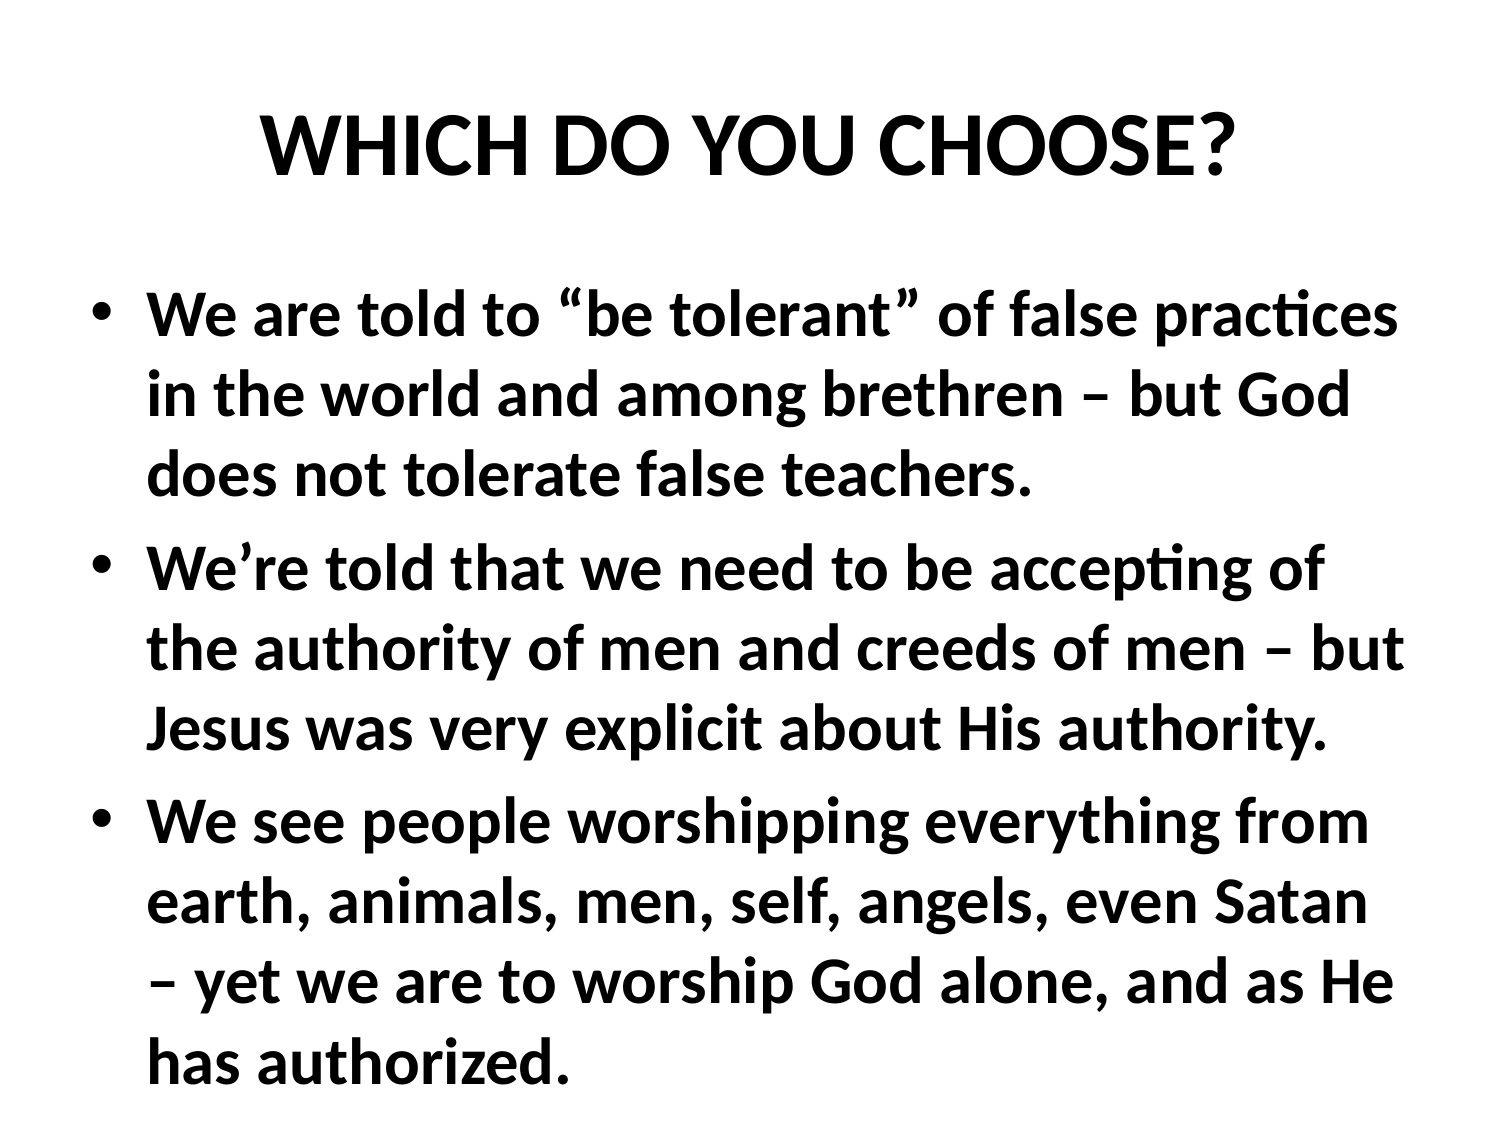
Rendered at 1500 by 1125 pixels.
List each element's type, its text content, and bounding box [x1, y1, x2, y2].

title WHICH DO YOU CHOOSE? [75, 45, 1425, 233]
list We are told to “be tolerant” of false practices in the world and among brethren – but God does not tolerate false teachers. We’re told that we need to be accepting of the authority of men and creeds of men – but Jesus was very explicit about His authority. We see people worshipping everything from earth, animals, men, self, angels, even Satan – yet we are to worship God alone, and as He has authorized. [75, 262, 1425, 1125]
